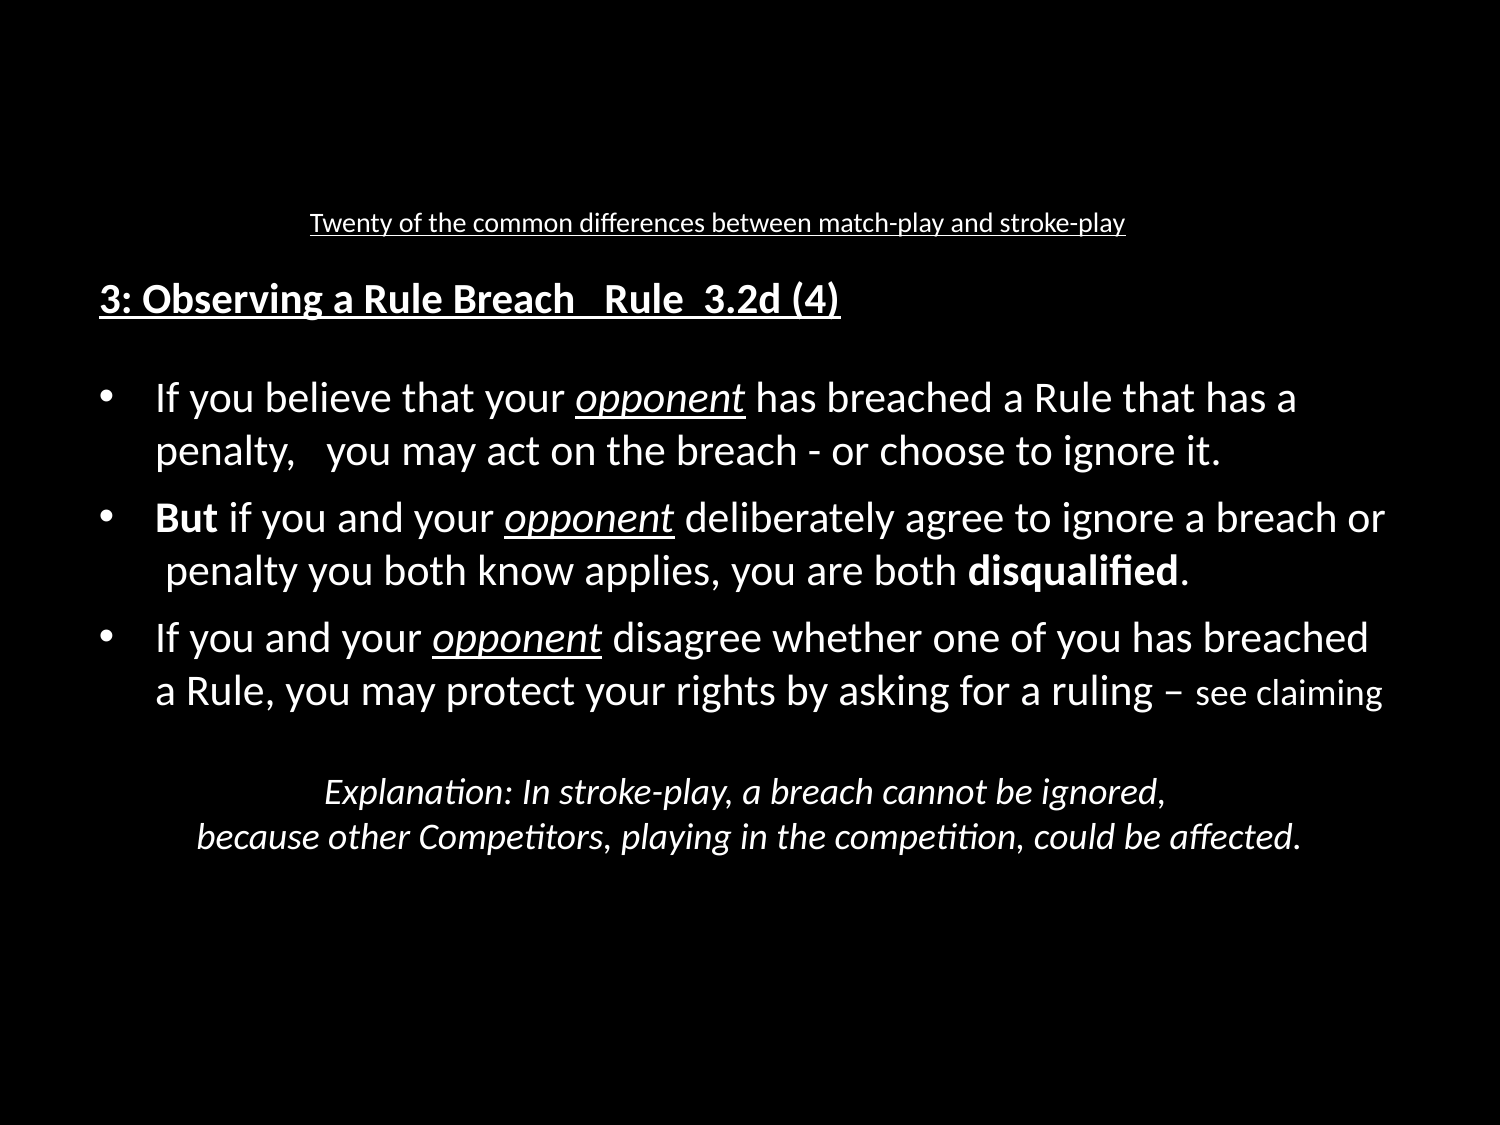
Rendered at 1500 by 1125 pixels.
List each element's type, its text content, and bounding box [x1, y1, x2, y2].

subtitle 3: Observing a Rule Breach Rule 3.2d (4) [84, 268, 886, 340]
title Twenty of the common differences between match-play and stroke-play [84, 197, 1352, 247]
text_box If you believe that your opponent has breached a Rule that has a penalty, you may act on the breach - or choose to ignore it. But if you and your opponent deliberately agree to ignore a breach or penalty you both know applies, you are both disqualified. If you and your opponent disagree whether one of you has breached a Rule, you may protect your rights by asking for a ruling – see claiming Explanation: In stroke-play, a breach cannot be ignored, because other Competitors, playing in the competition, could be affected. [84, 361, 1416, 864]
